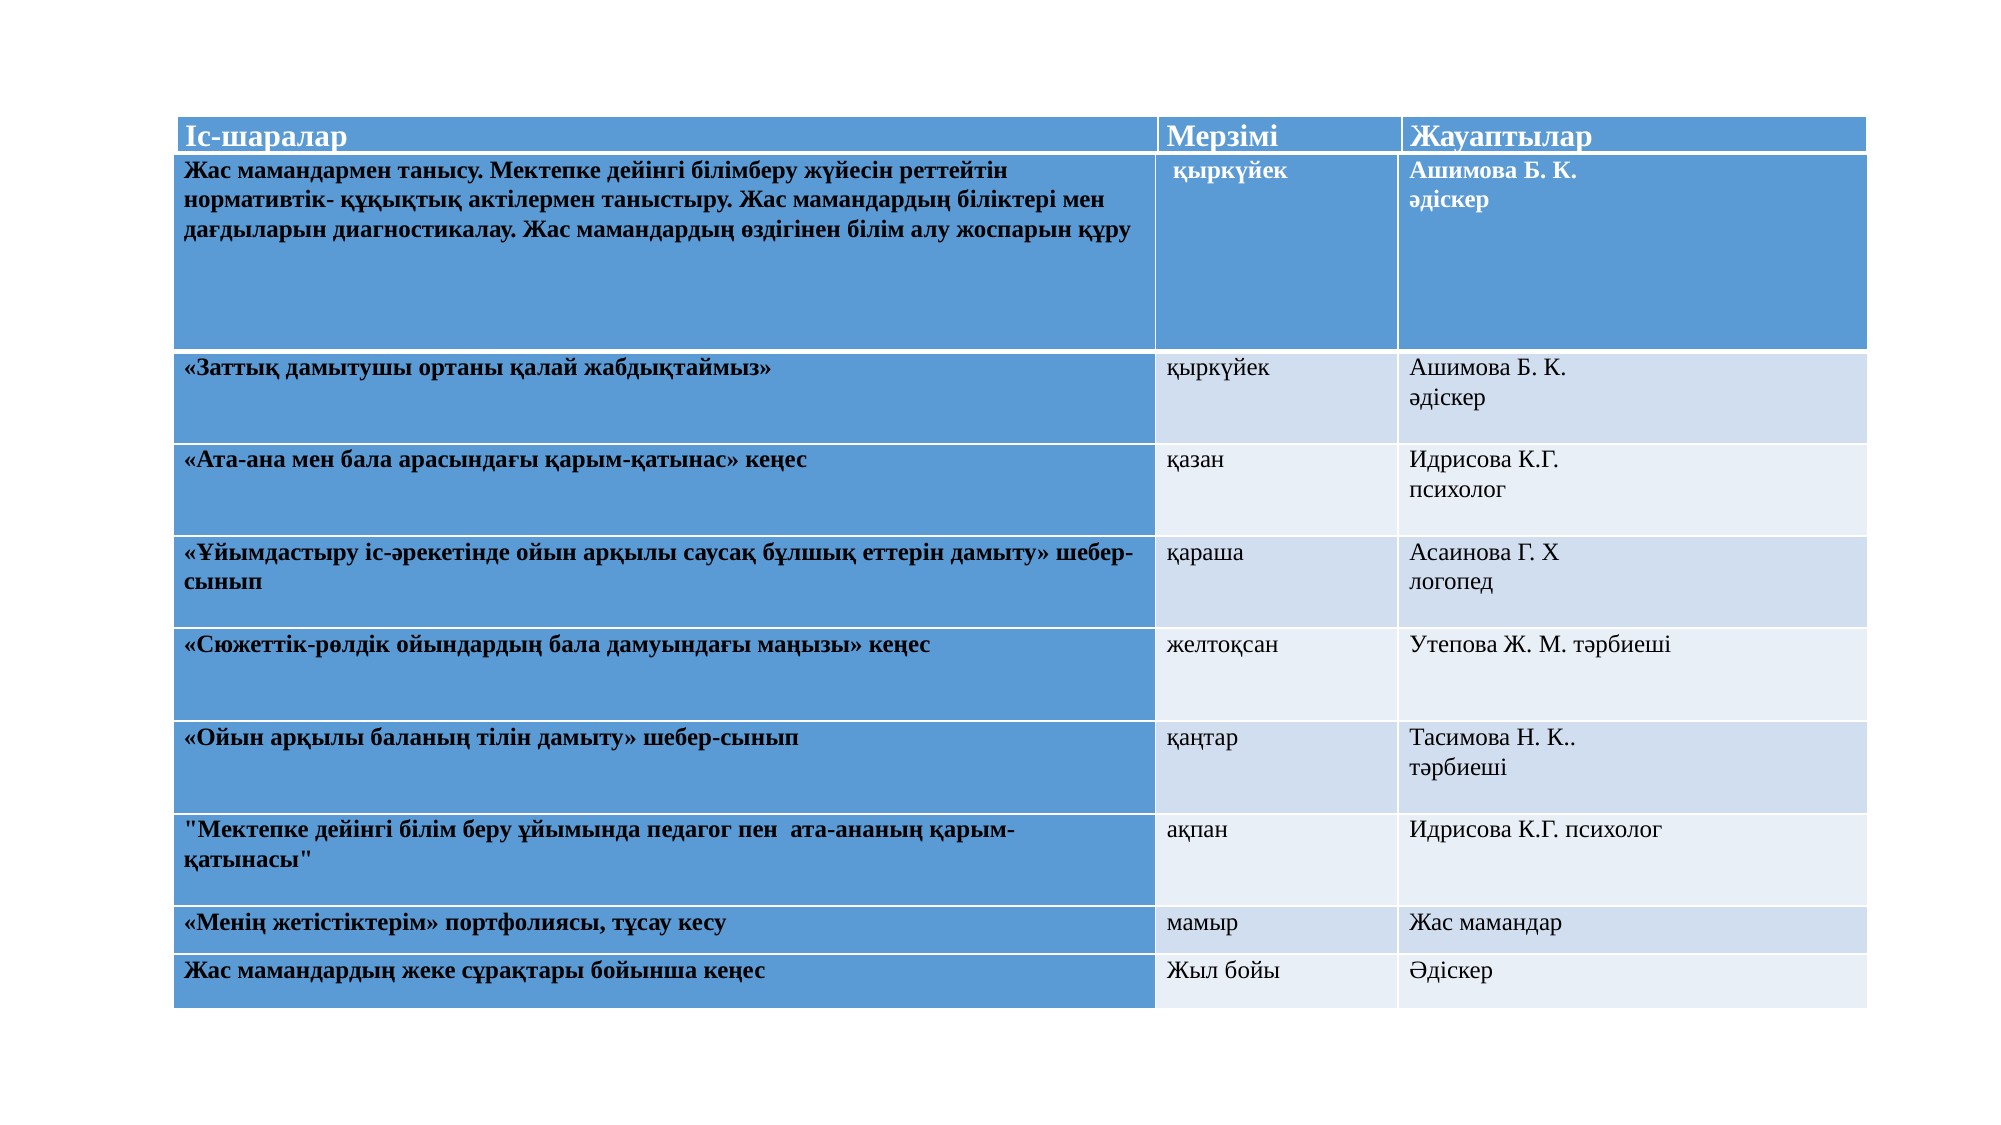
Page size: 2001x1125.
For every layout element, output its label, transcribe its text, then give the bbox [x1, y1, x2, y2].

table_cell желтоқсан [1156, 629, 1397, 720]
table_cell "Мектепке дейінгі білім беру ұйымында педагог пен ата-ананың қарым-қатынасы" [174, 815, 1155, 905]
table_cell Жыл бойы [1156, 955, 1397, 1008]
table_cell «Сюжеттік-рөлдік ойындардың бала дамуындағы маңызы» кеңес [174, 629, 1155, 720]
table_cell «Ата-ана мен бала арасындағы қарым-қатынас» кеңес [174, 445, 1155, 535]
table_cell «Ойын арқылы баланың тілін дамыту» шебер-сынып [174, 722, 1155, 813]
table_cell Жас мамандар [1399, 907, 1867, 953]
table_cell Идрисова К.Г. психолог [1399, 815, 1867, 905]
table_cell Тасимова Н. К.. тәрбиеші [1399, 722, 1867, 813]
table_cell қазан [1156, 445, 1397, 535]
table_header Мерзімі [1159, 117, 1401, 151]
table_header Жауаптылар [1403, 117, 1866, 151]
table_cell Әдіскер [1399, 955, 1867, 1008]
table_cell Утепова Ж. М. тәрбиеші [1399, 629, 1867, 720]
table_cell «Заттық дамытушы ортаны қалай жабдықтаймыз» [174, 354, 1155, 443]
table_cell Ашимова Б. К. әдіскер [1399, 354, 1867, 443]
table_cell «Менің жетістіктерім» портфолиясы, тұсау кесу [174, 907, 1155, 953]
table_cell қаңтар [1156, 722, 1397, 813]
table_cell мамыр [1156, 907, 1397, 953]
table_cell қыркүйек [1156, 354, 1397, 443]
table_cell Жас мамандардың жеке сұрақтары бойынша кеңес [174, 955, 1155, 1008]
table_cell Асаинова Г. Х логопед [1399, 537, 1867, 627]
table_cell «Ұйымдастыру іс-әрекетінде ойын арқылы саусақ бұлшық еттерін дамыту» шебер-сынып [174, 537, 1155, 627]
table_header Жас мамандармен танысу. Мектепке дейінгі білімберу жүйесін реттейтін нормативтік- құқықтық актілермен таныстыру. Жас мамандардың біліктері мен дағдыларын диагностикалау. Жас мамандардың өздігінен білім алу жоспарын құру [174, 155, 1155, 349]
table_cell қараша [1156, 537, 1397, 627]
table_header Іс-шаралар [178, 117, 1157, 151]
table_cell Идрисова К.Г. психолог [1399, 445, 1867, 535]
table_cell ақпан [1156, 815, 1397, 905]
table_header қыркүйек [1156, 155, 1397, 349]
table_header Ашимова Б. К. әдіскер [1399, 155, 1867, 349]
